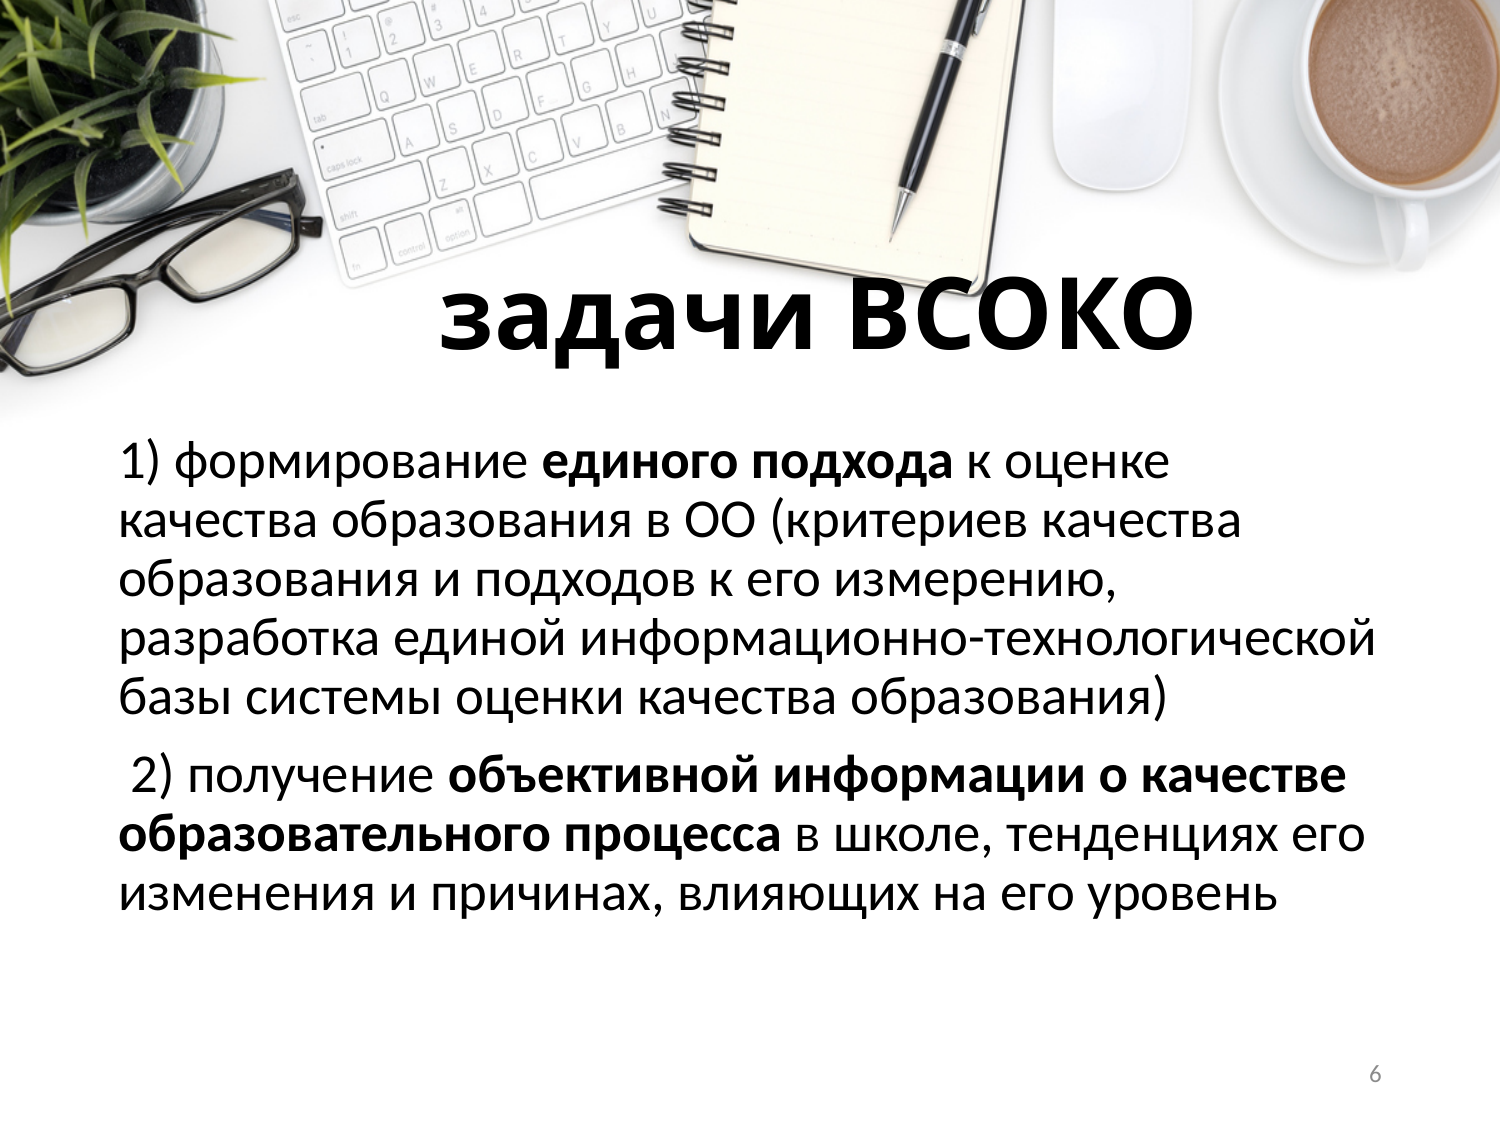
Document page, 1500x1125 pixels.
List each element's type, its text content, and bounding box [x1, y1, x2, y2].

title задачи ВСОКО [423, 248, 1397, 423]
list 1) формирование единого подхода к оценке качества образования в ОО (критериев качества образования и подходов к его измерению, разработка единой информационно-технологической базы системы оценки качества образования) 2) получение объективной информации о качестве образовательного процесса в школе, тенденциях его изменения и причинах, влияющих на его уровень [103, 423, 1397, 1014]
slide_number 6 [1059, 1042, 1397, 1103]
picture [0, 0, 1500, 1125]
